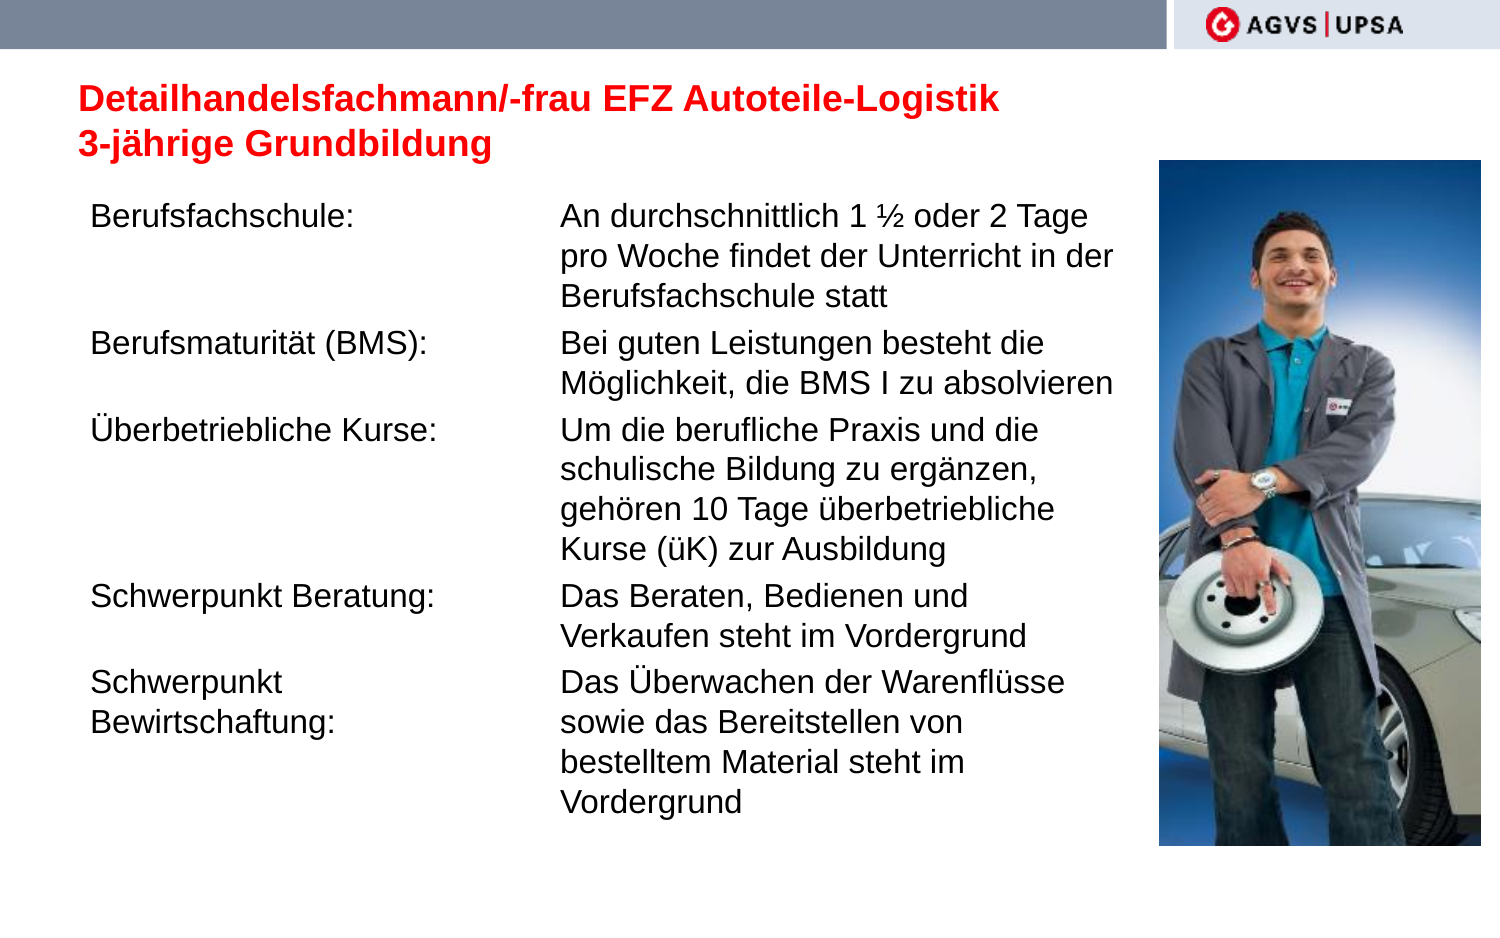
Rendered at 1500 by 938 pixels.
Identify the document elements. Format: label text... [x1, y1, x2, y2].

text_box Berufsfachschule: An durchschnittlich 1 ½ oder 2 Tage pro Woche findet der Unterricht in der Berufsfachschule statt Berufsmaturität (BMS): Bei guten Leistungen besteht die Möglichkeit, die BMS I zu absolvieren Überbetriebliche Kurse: Um die berufliche Praxis und die schulische Bildung zu ergänzen, gehören 10 Tage überbetriebliche Kurse (üK) zur Ausbildung Schwerpunkt Beratung: Das Beraten, Bedienen und Verkaufen steht im Vordergrund Schwerpunkt Das Überwachen der Warenflüsse Bewirtschaftung: sowie das Bereitstellen von bestelltem Material steht im Vordergrund [76, 188, 1129, 829]
picture [1206, 7, 1403, 42]
picture [1159, 159, 1481, 846]
text_box Detailhandelsfachmann/-frau EFZ Autoteile-Logistik 3-jährige Grundbildung [64, 67, 1439, 172]
